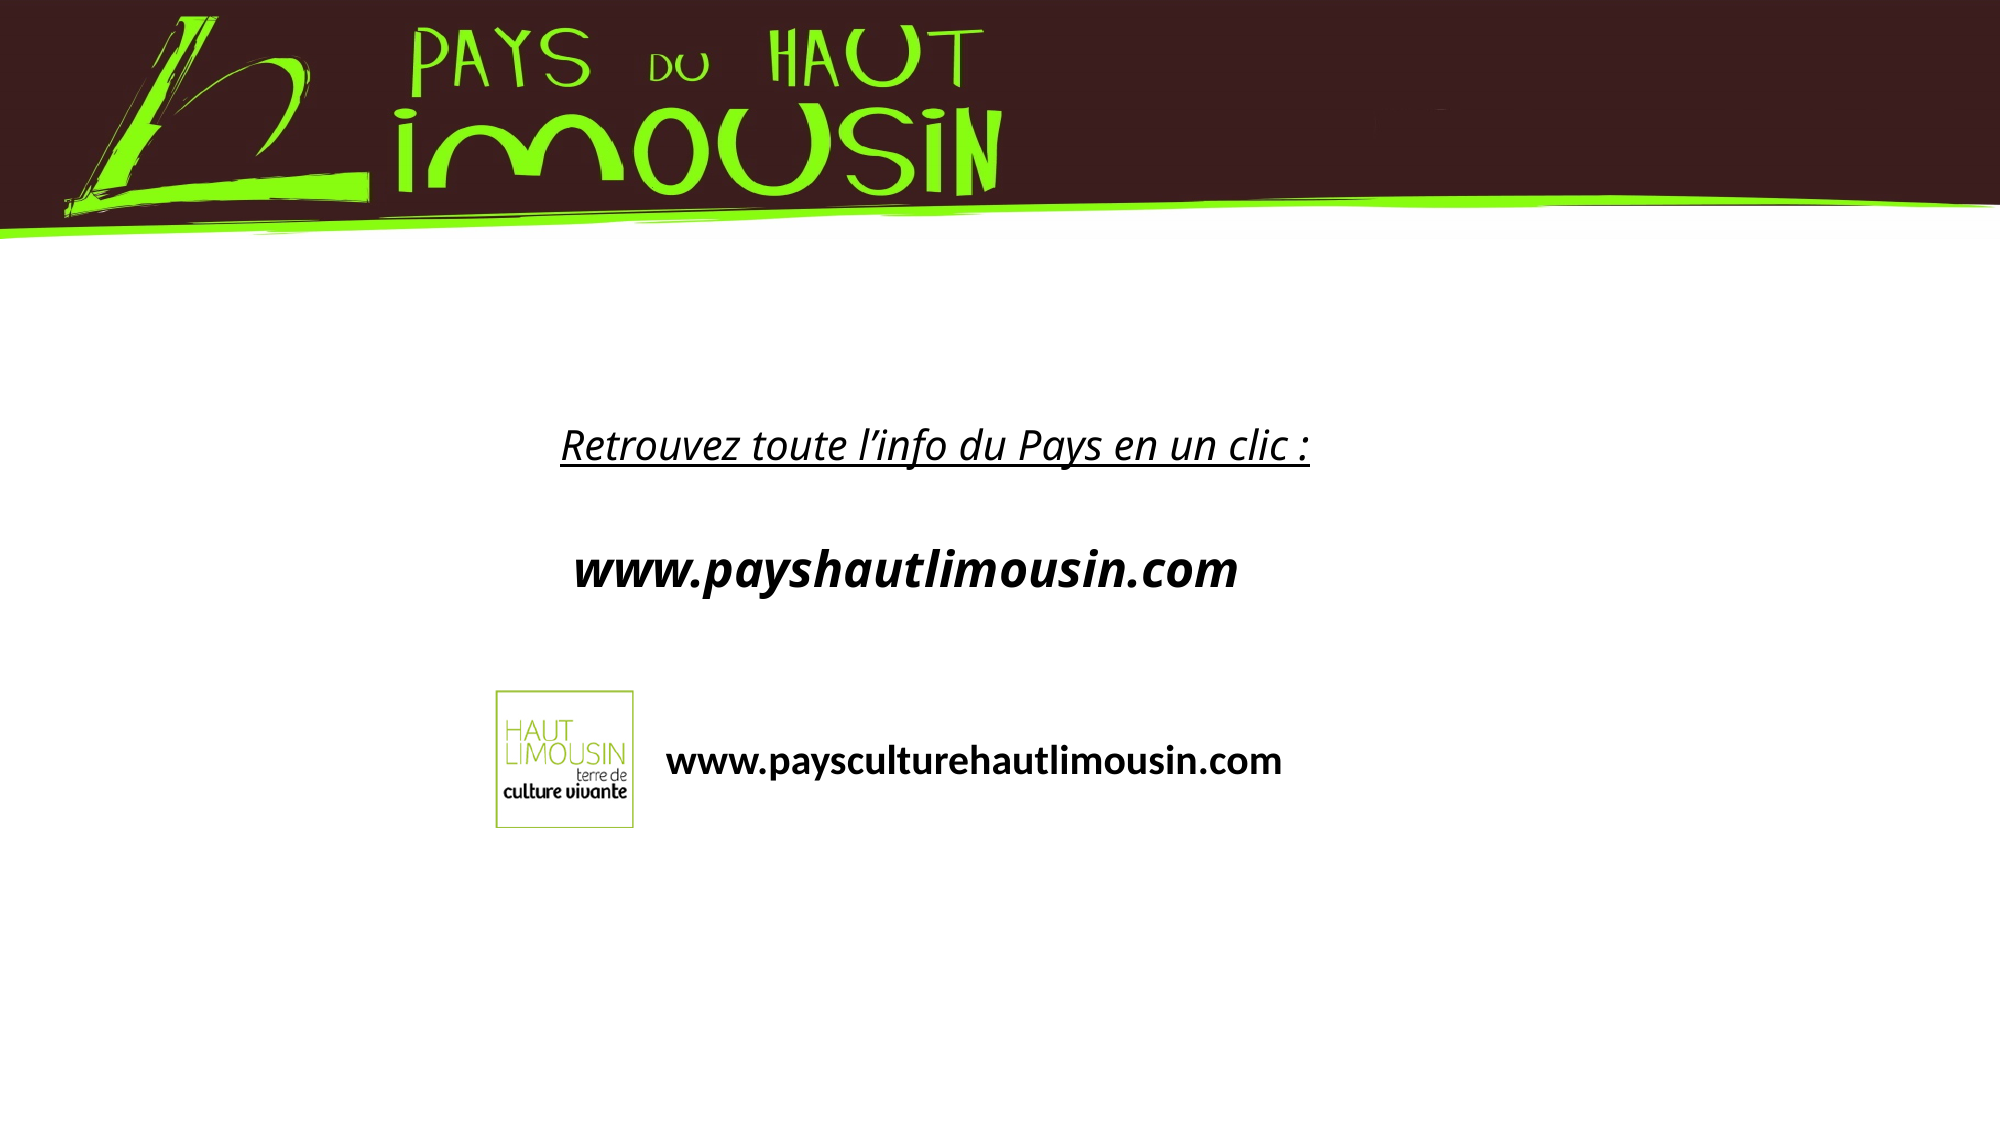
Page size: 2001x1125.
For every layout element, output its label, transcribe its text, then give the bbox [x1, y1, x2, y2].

text_box www.paysculturehautlimousin.com [651, 725, 1384, 790]
text_box Retrouvez toute l’info du Pays en un clic : www.payshautlimousin.com [382, 411, 1433, 624]
picture [495, 690, 634, 828]
picture [0, 0, 2000, 239]
